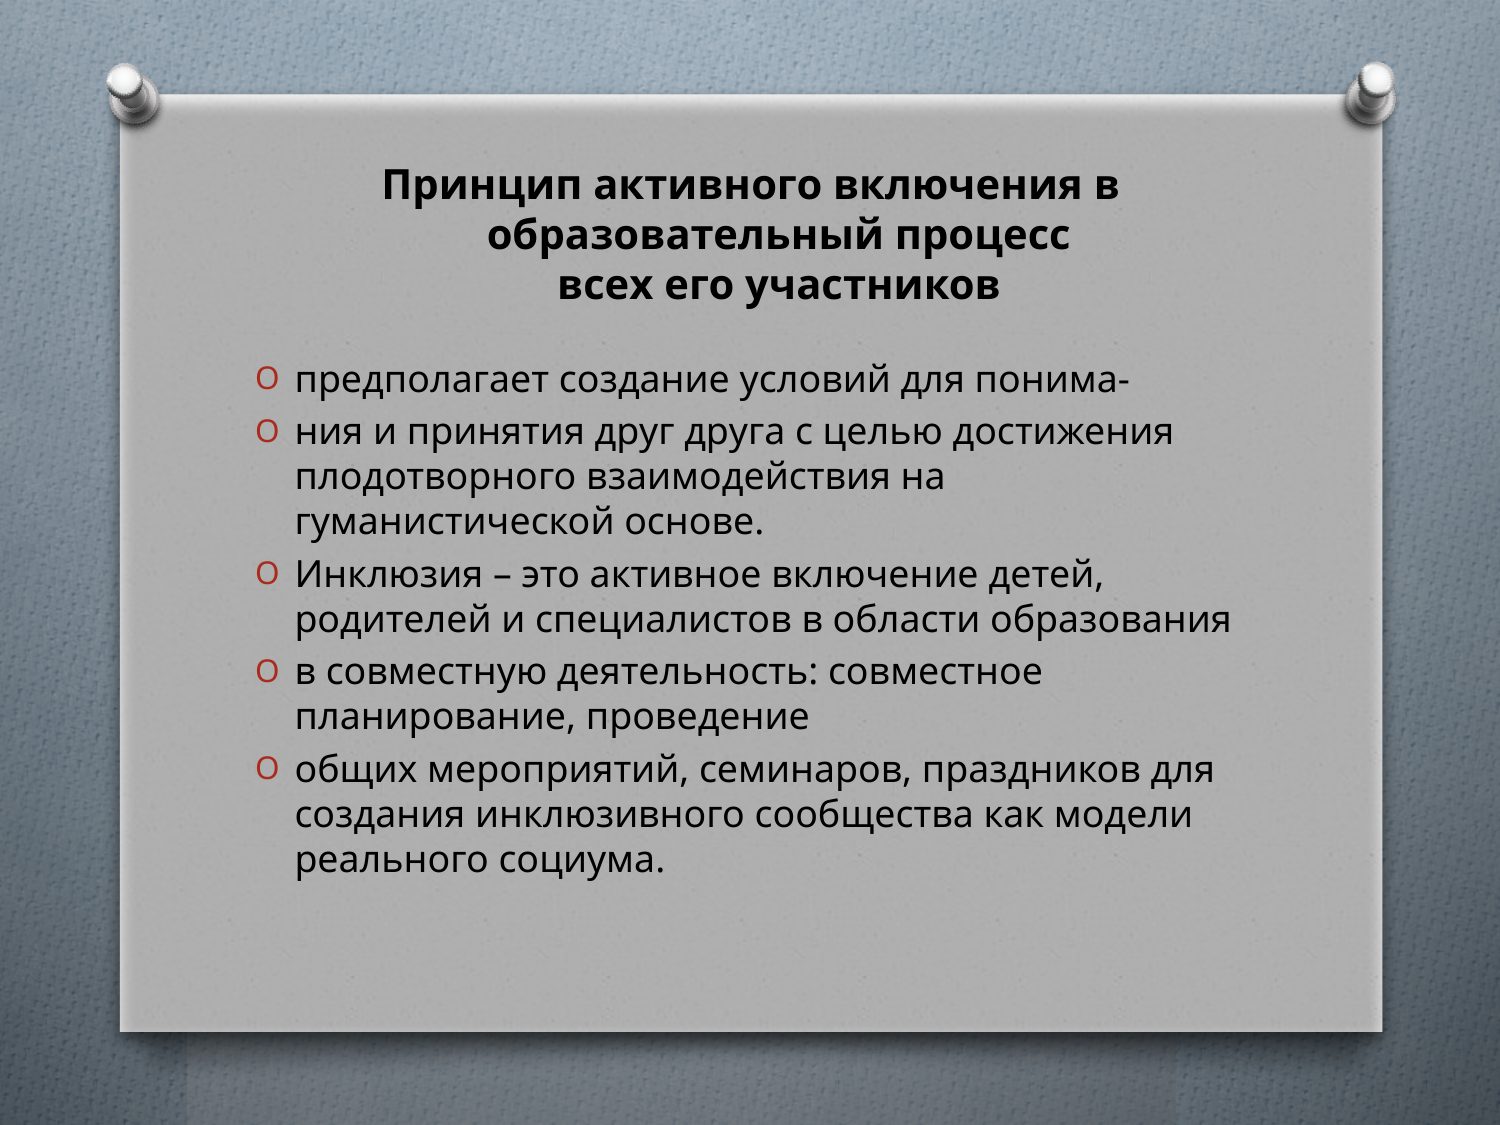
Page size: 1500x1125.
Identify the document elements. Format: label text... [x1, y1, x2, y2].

list предполагает создание условий для понима- ния и принятия друг друга с целью достижения плодотворного взаимодействия на гуманистической основе. Инклюзия – это активное включение детей, родителей и специалистов в области образования в совместную деятельность: совместное планирование, проведение общих мероприятий, семинаров, праздников для создания инклюзивного сообщества как модели реального социума. [240, 347, 1257, 939]
picture [75, 29, 198, 153]
title Принцип активного включения в образовательный процесс всех его участников [179, 134, 1323, 332]
picture [1317, 35, 1439, 156]
